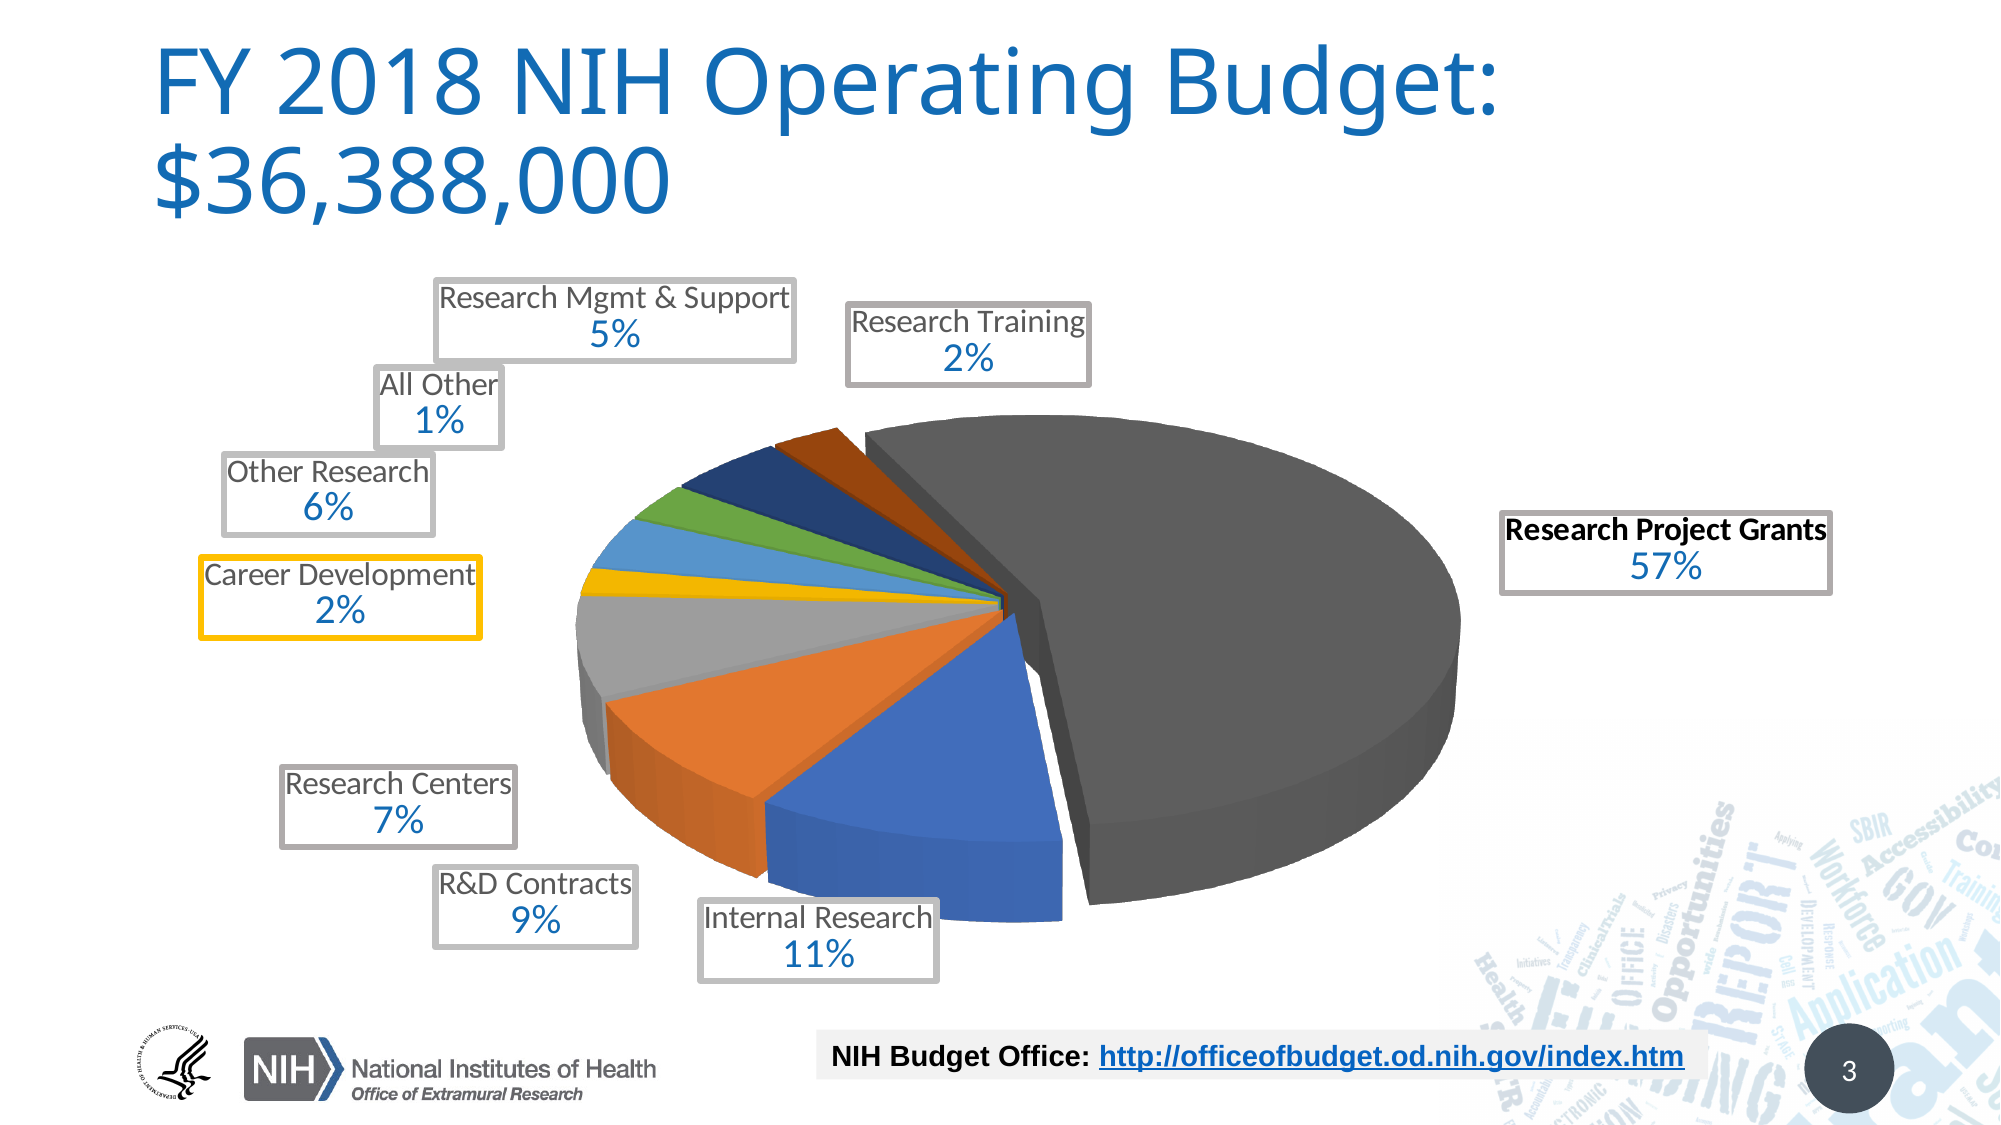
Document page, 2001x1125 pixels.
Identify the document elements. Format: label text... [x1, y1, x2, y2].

chart [137, 277, 1910, 996]
picture [233, 1023, 663, 1110]
picture [137, 1025, 211, 1100]
text_box NIH Budget Office: http://officeofbudget.od.nih.gov/index.htm [816, 1029, 1709, 1080]
title FY 2018 NIH Operating Budget: $36,388,000 [137, 59, 1863, 209]
